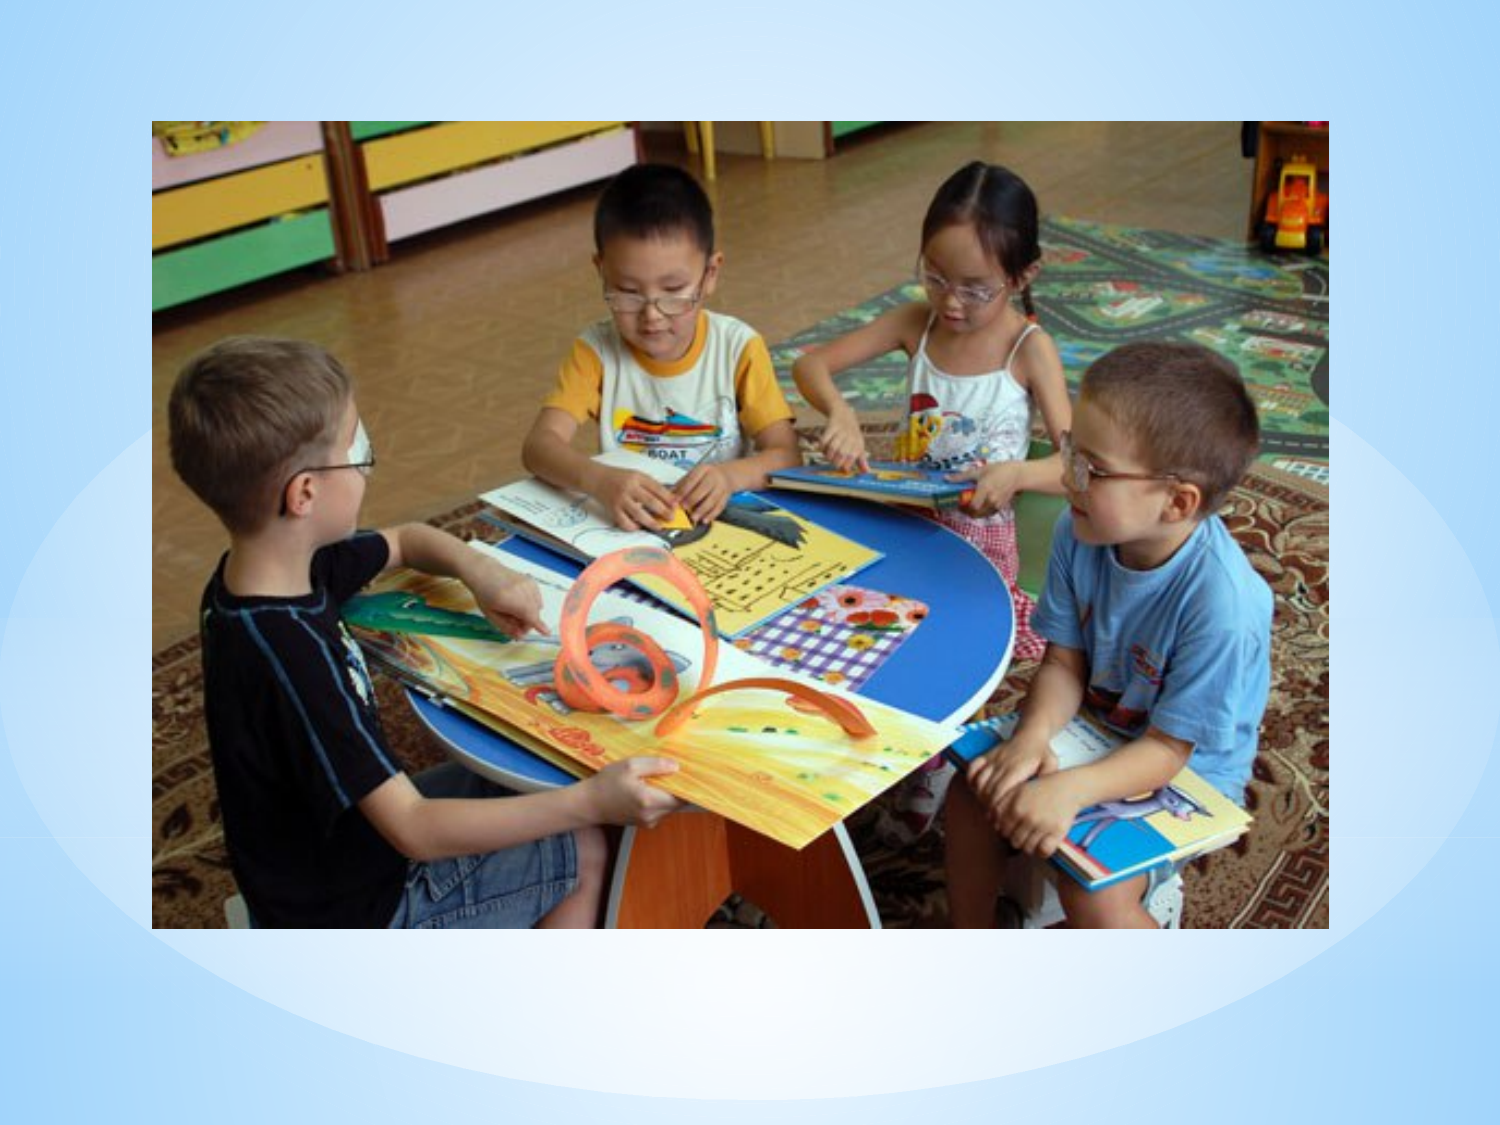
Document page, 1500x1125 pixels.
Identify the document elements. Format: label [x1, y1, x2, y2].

picture [151, 121, 1330, 929]
